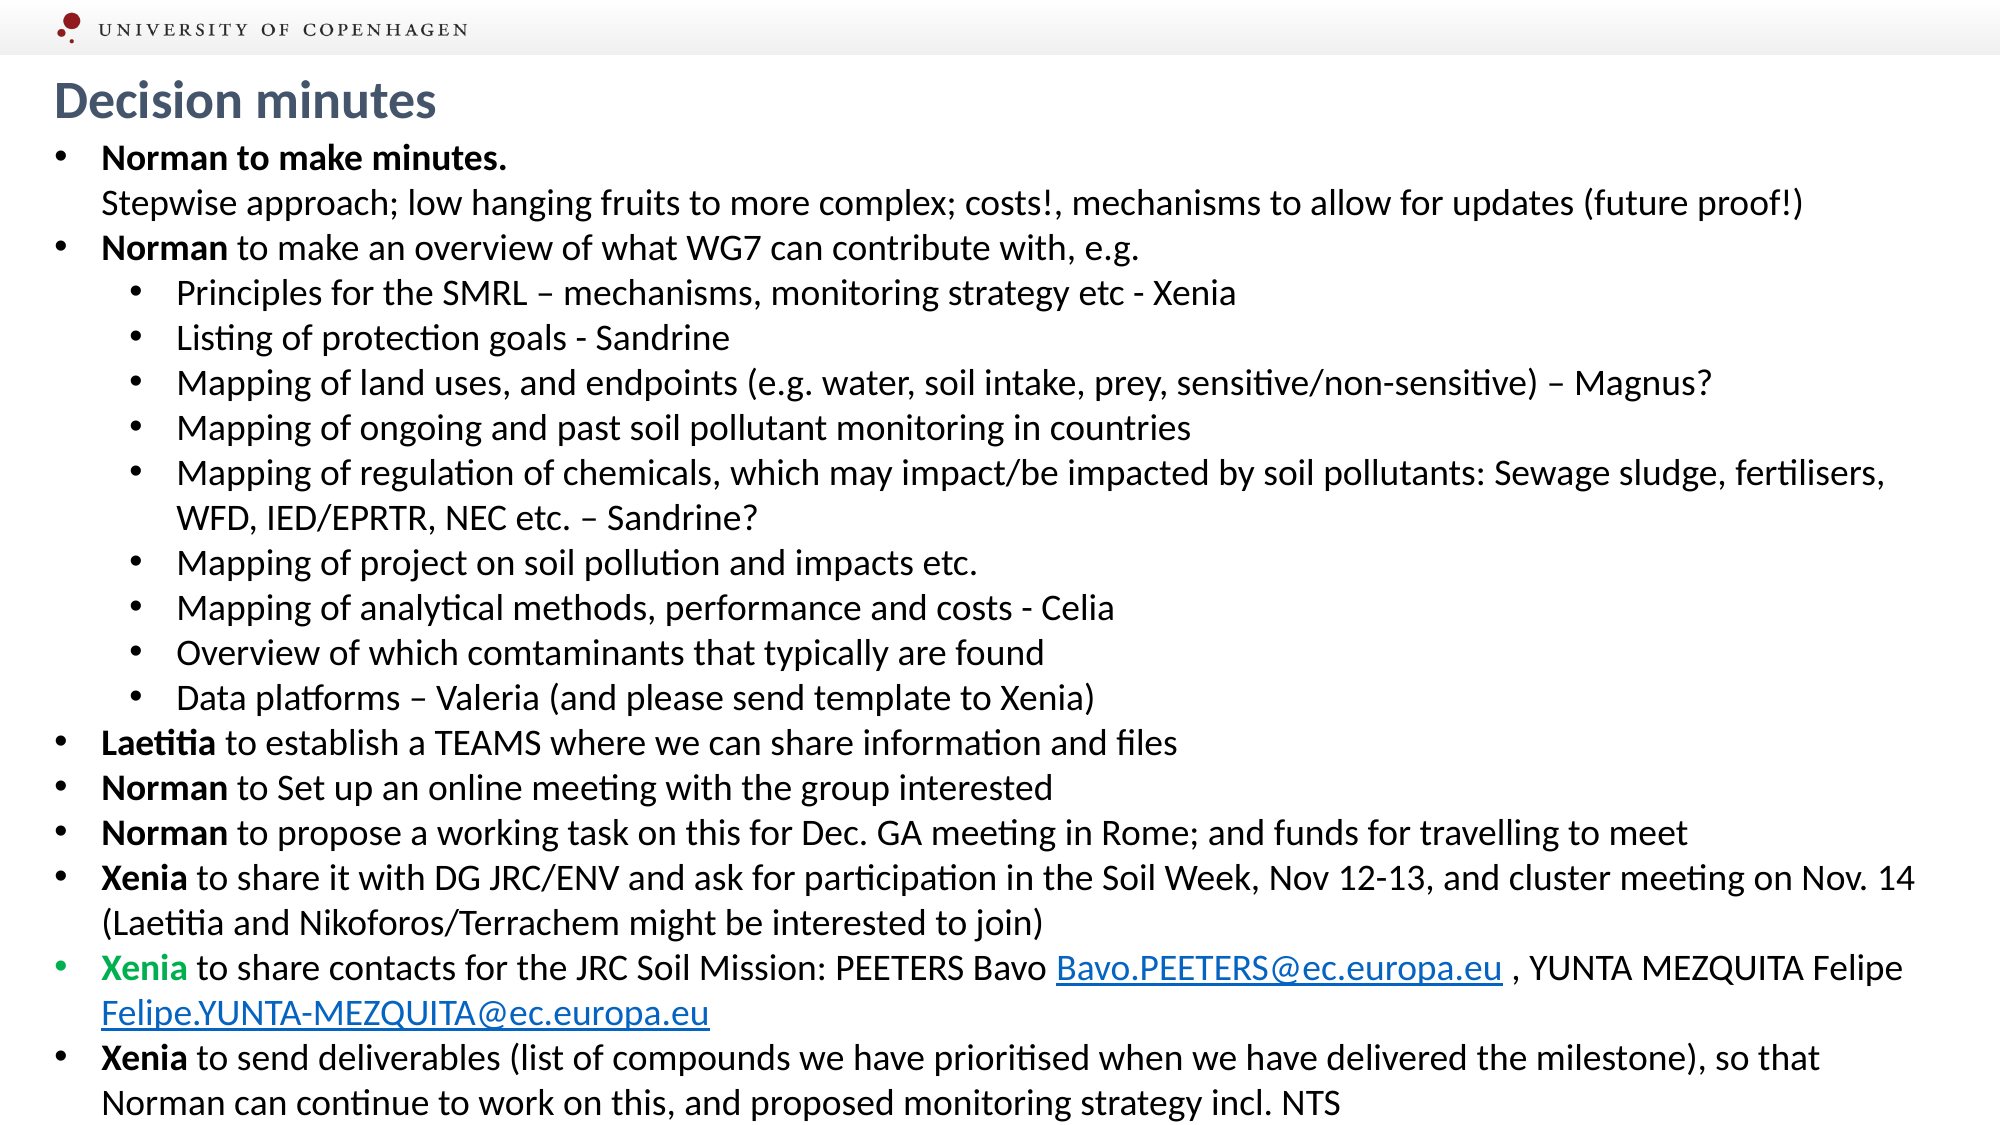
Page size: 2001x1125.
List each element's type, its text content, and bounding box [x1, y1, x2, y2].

picture [92, 15, 475, 42]
text_box Norman to make minutes. Stepwise approach; low hanging fruits to more complex; costs!, mechanisms to allow for updates (future proof!) Norman to make an overview of what WG7 can contribute with, e.g. Principles for the SMRL – mechanisms, monitoring strategy etc - Xenia Listing of protection goals - Sandrine Mapping of land uses, and endpoints (e.g. water, soil intake, prey, sensitive/non-sensitive) – Magnus? Mapping of ongoing and past soil pollutant monitoring in countries Mapping of regulation of chemicals, which may impact/be impacted by soil pollutants: Sewage sludge, fertilisers, WFD, IED/EPRTR, NEC etc. – Sandrine? Mapping of project on soil pollution and impacts etc. Mapping of analytical methods, performance and costs - Celia Overview of which comtaminants that typically are found Data platforms – Valeria (and please send template to Xenia) Laetitia to establish a TEAMS where we can share information and files Norman to Set up an online meeting with the group interested Norman to propose a working task on this for Dec. GA meeting in Rome; and funds for travelling to meet Xenia to share it with DG JRC/ENV and ask for participation in the Soil Week, Nov 12-13, and cluster meeting on Nov. 14 (Laetitia and Nikoforos/Terrachem might be interested to join) Xenia to share contacts for the JRC Soil Mission: PEETERS Bavo Bavo.PEETERS@ec.europa.eu , YUNTA MEZQUITA Felipe Felipe.YUNTA-MEZQUITA@ec.europa.eu Xenia to send deliverables (list of compounds we have prioritised when we have delivered the milestone), so that Norman can continue to work on this, and proposed monitoring strategy incl. NTS [39, 125, 1941, 1125]
list Decision minutes [39, 64, 1913, 125]
